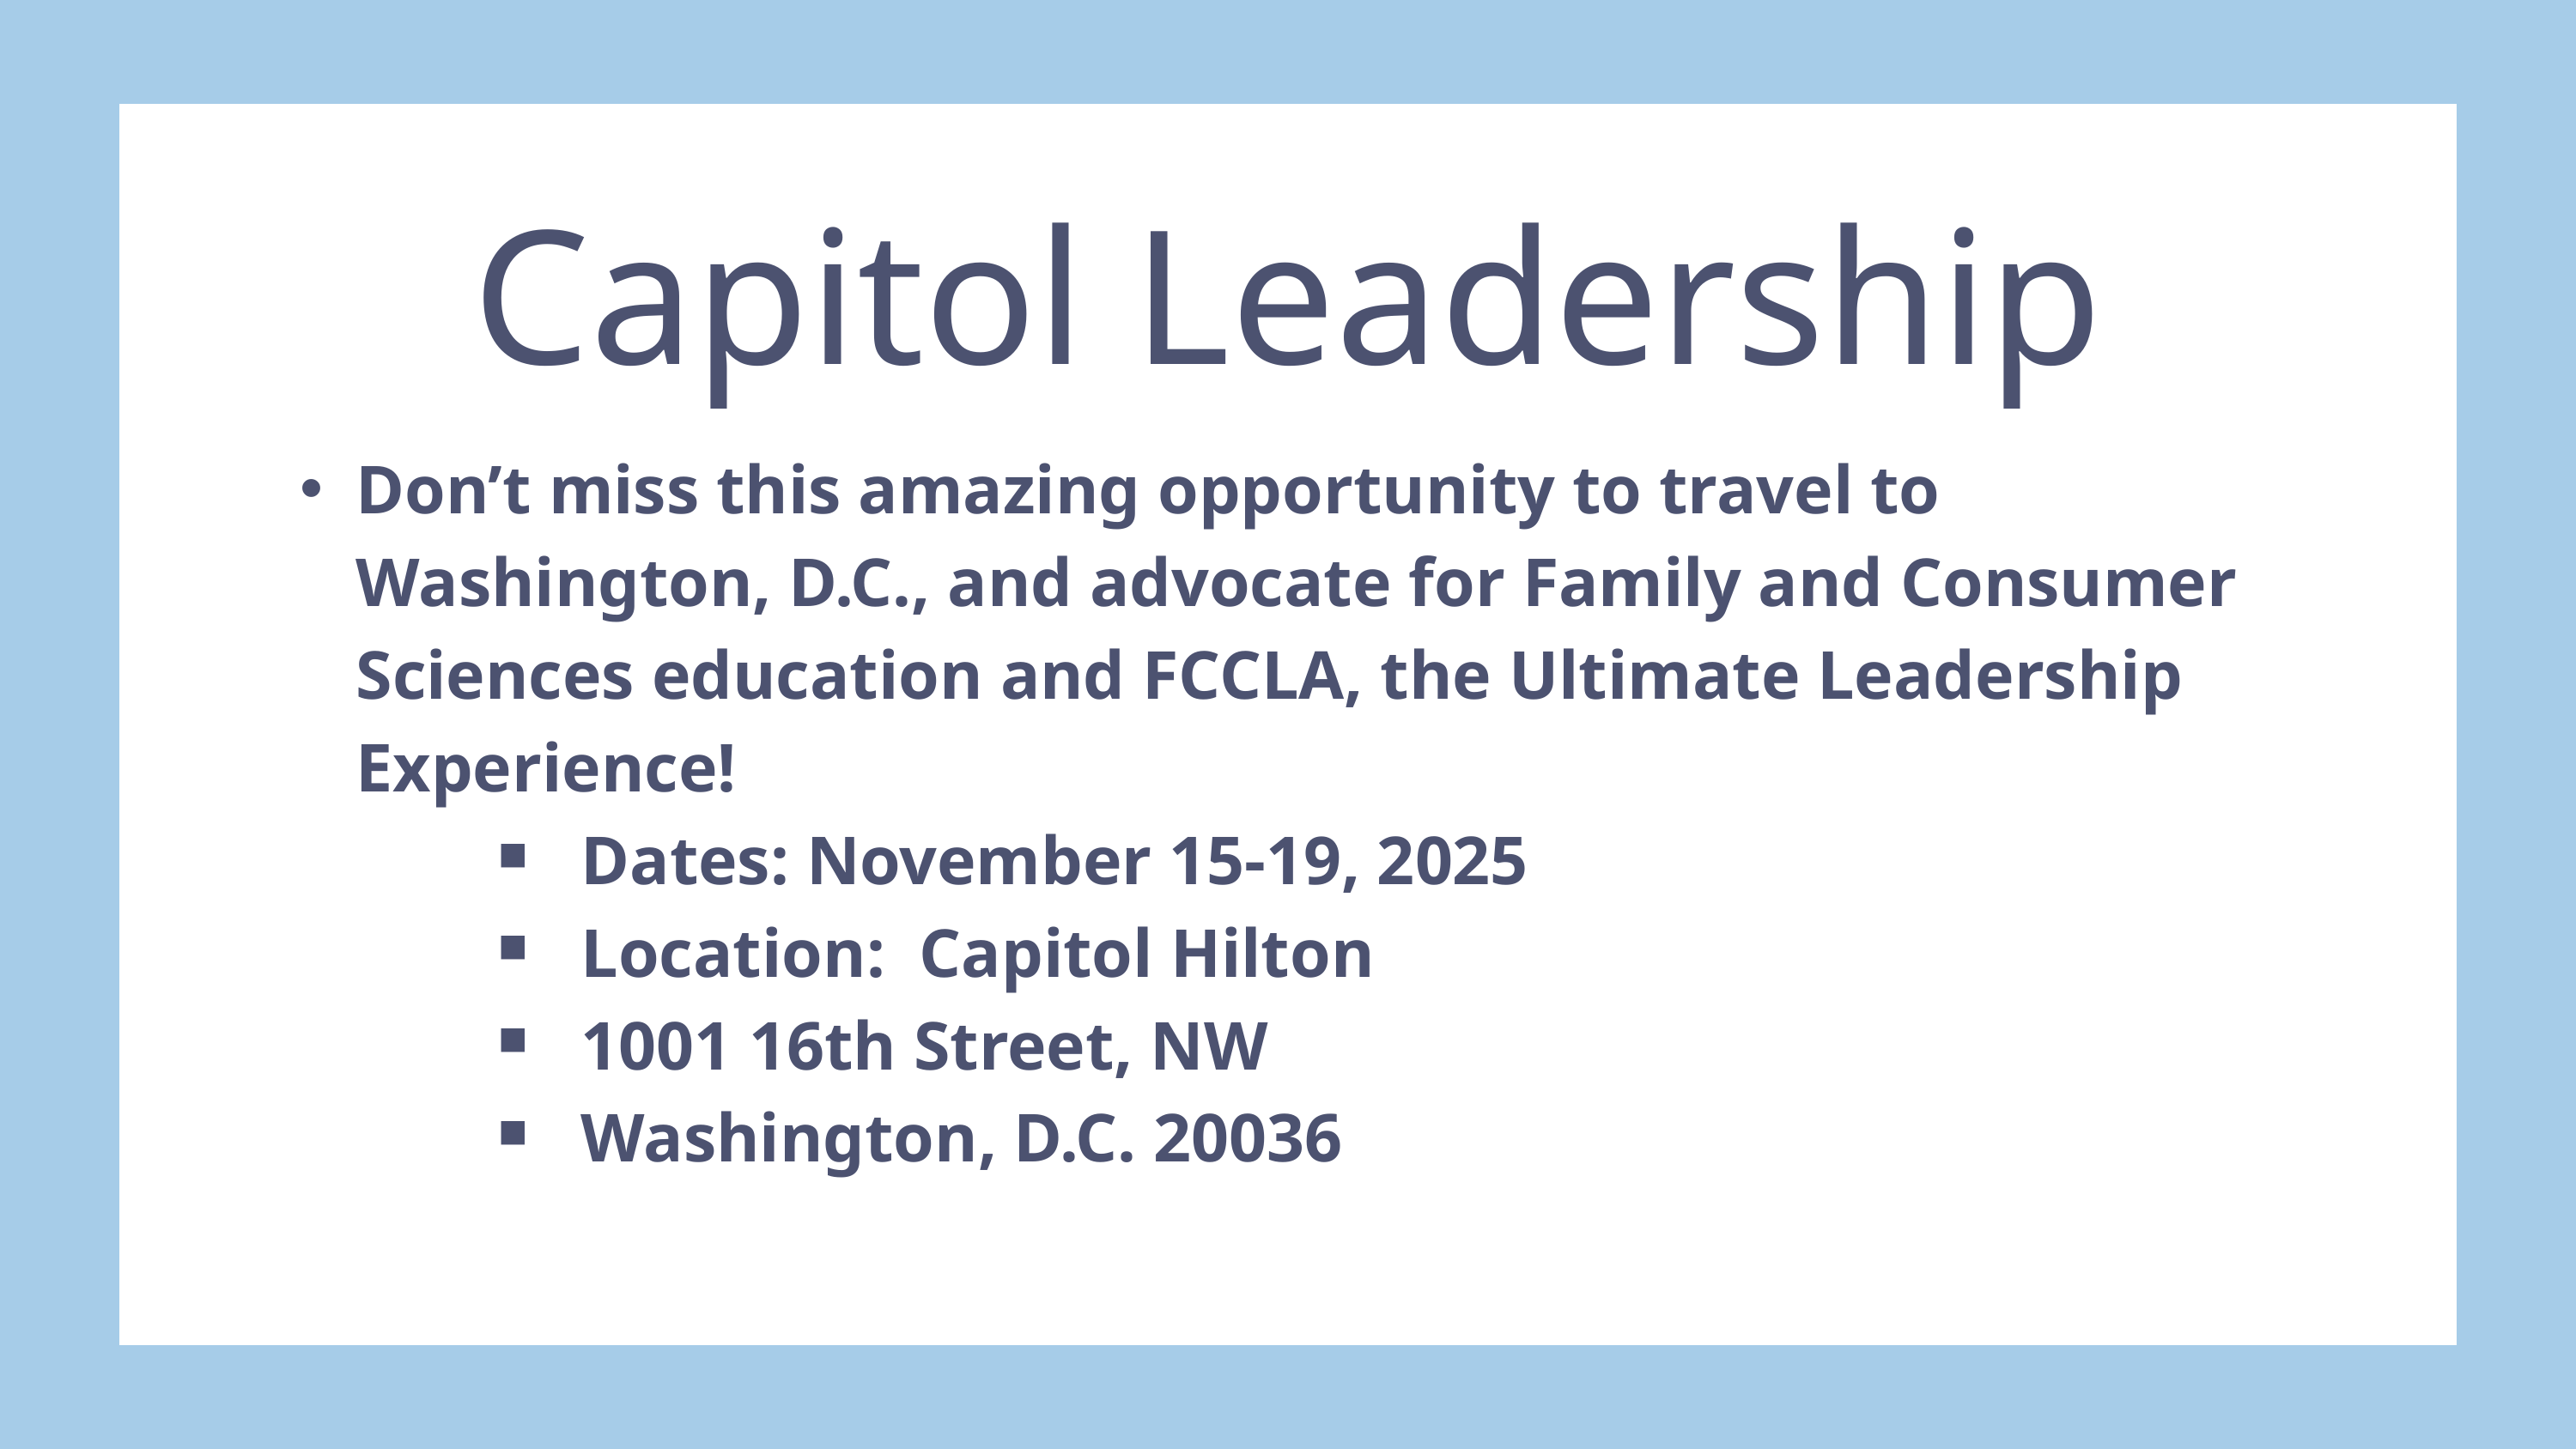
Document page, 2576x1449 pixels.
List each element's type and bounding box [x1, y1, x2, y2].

text_box [118, 103, 2458, 1345]
